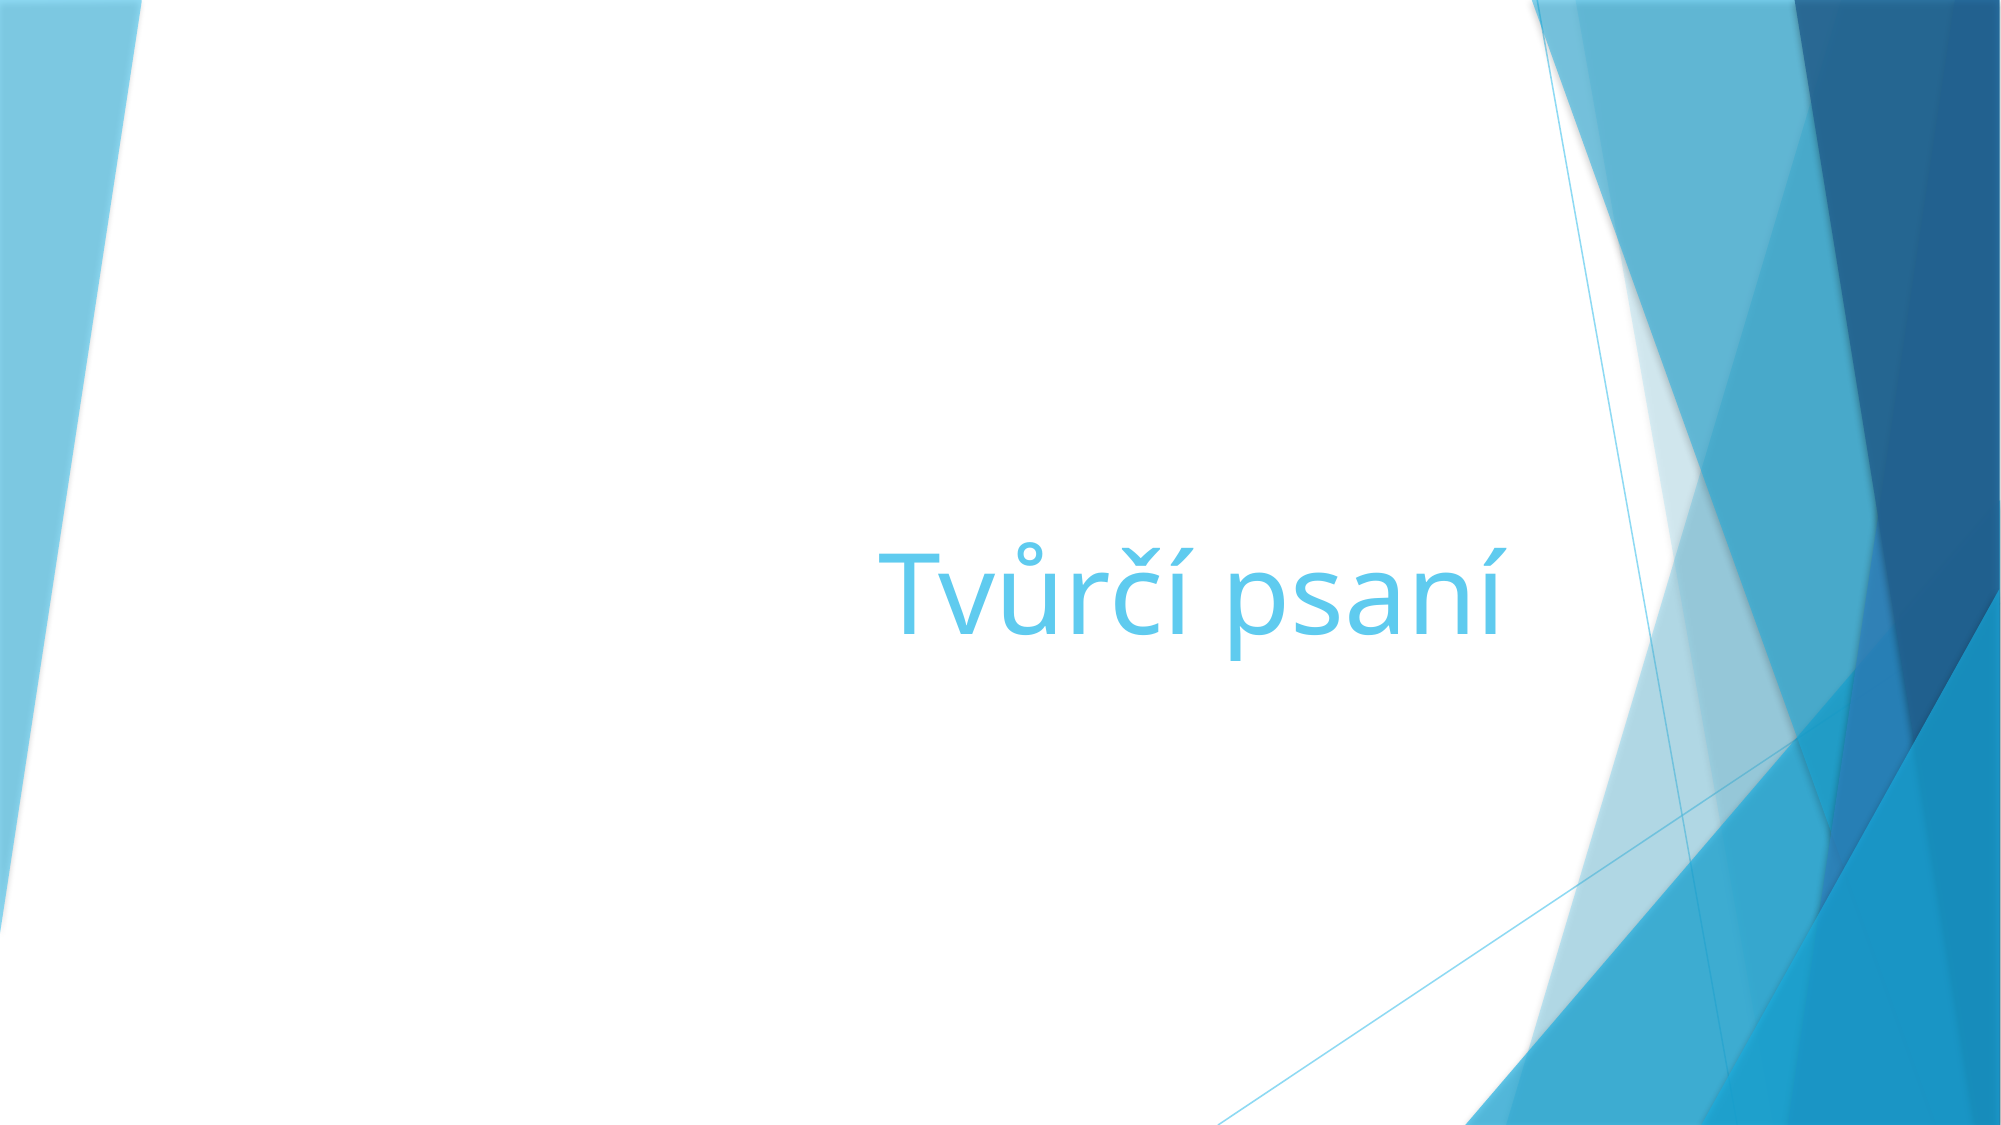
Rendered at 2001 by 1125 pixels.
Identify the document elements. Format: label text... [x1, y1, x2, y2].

title Tvůrčí psaní [247, 394, 1522, 665]
